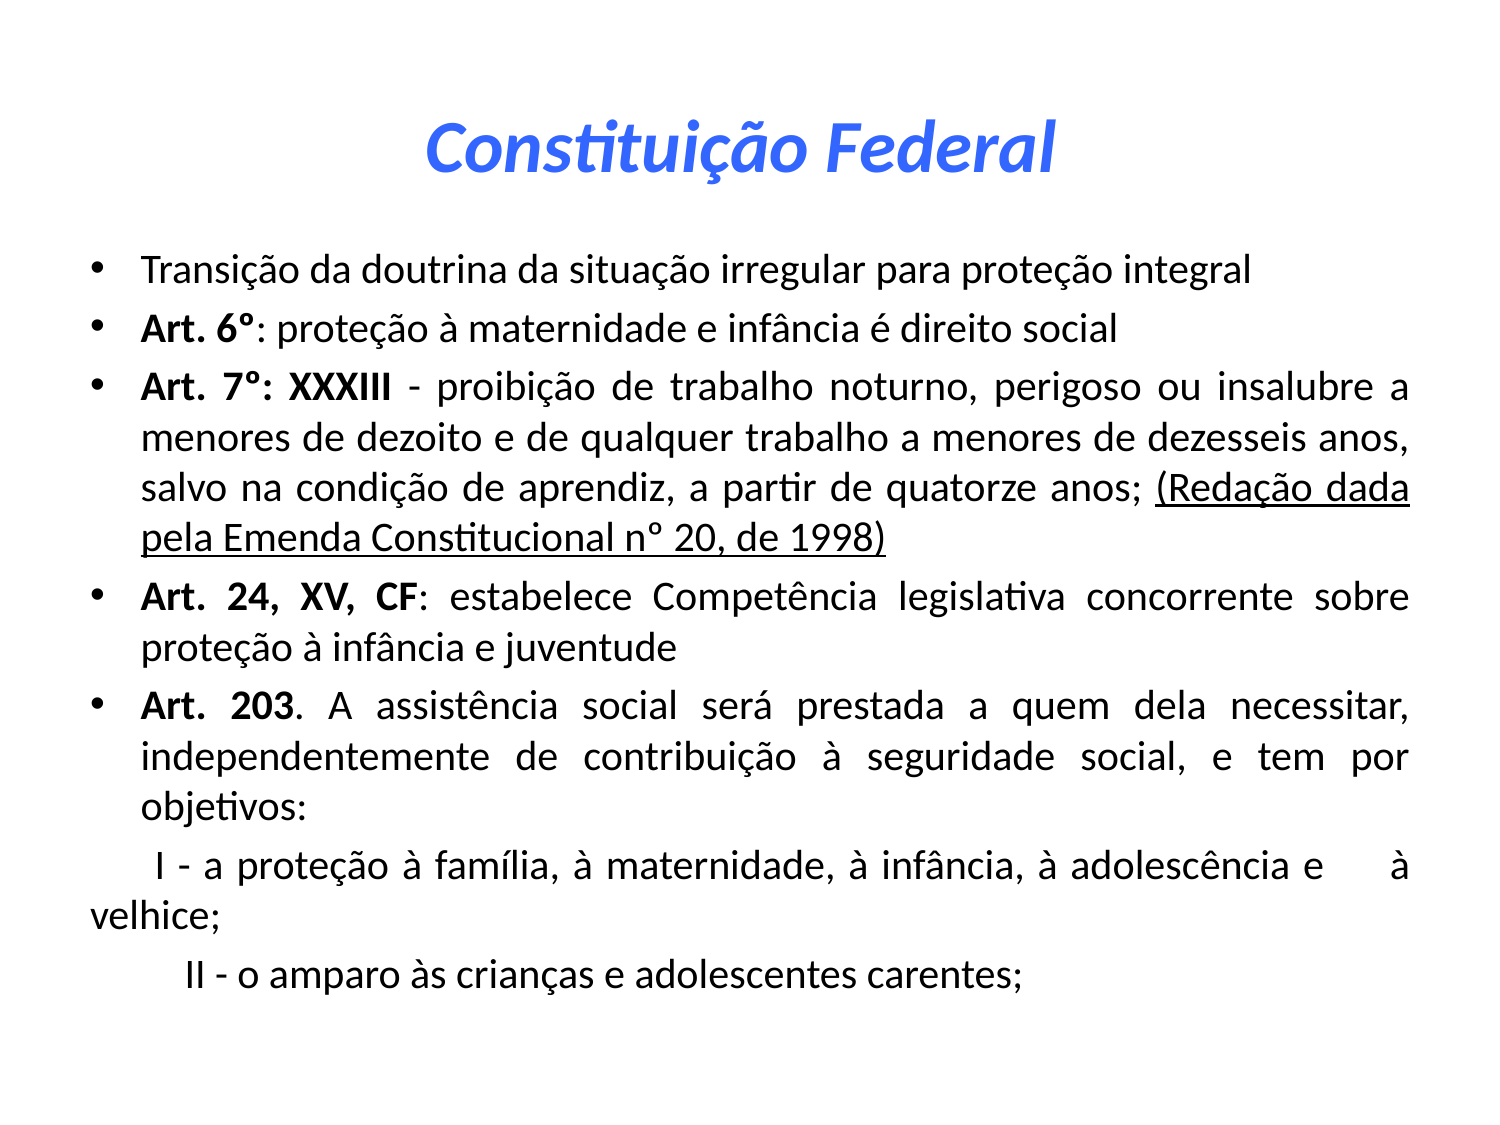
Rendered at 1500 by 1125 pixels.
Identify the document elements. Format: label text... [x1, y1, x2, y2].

list Transição da doutrina da situação irregular para proteção integral Art. 6º: proteção à maternidade e infância é direito social Art. 7º: XXXIII - proibição de trabalho noturno, perigoso ou insalubre a menores de dezoito e de qualquer trabalho a menores de dezesseis anos, salvo na condição de aprendiz, a partir de quatorze anos; (Redação dada pela Emenda Constitucional nº 20, de 1998) Art. 24, XV, CF: estabelece Competência legislativa concorrente sobre proteção à infância e juventude Art. 203. A assistência social será prestada a quem dela necessitar, independentemente de contribuição à seguridade social, e tem por objetivos: I - a proteção à família, à maternidade, à infância, à adolescência e à velhice; II - o amparo às crianças e adolescentes carentes; [75, 233, 1425, 1005]
title Constituição Federal [75, 23, 1425, 233]
